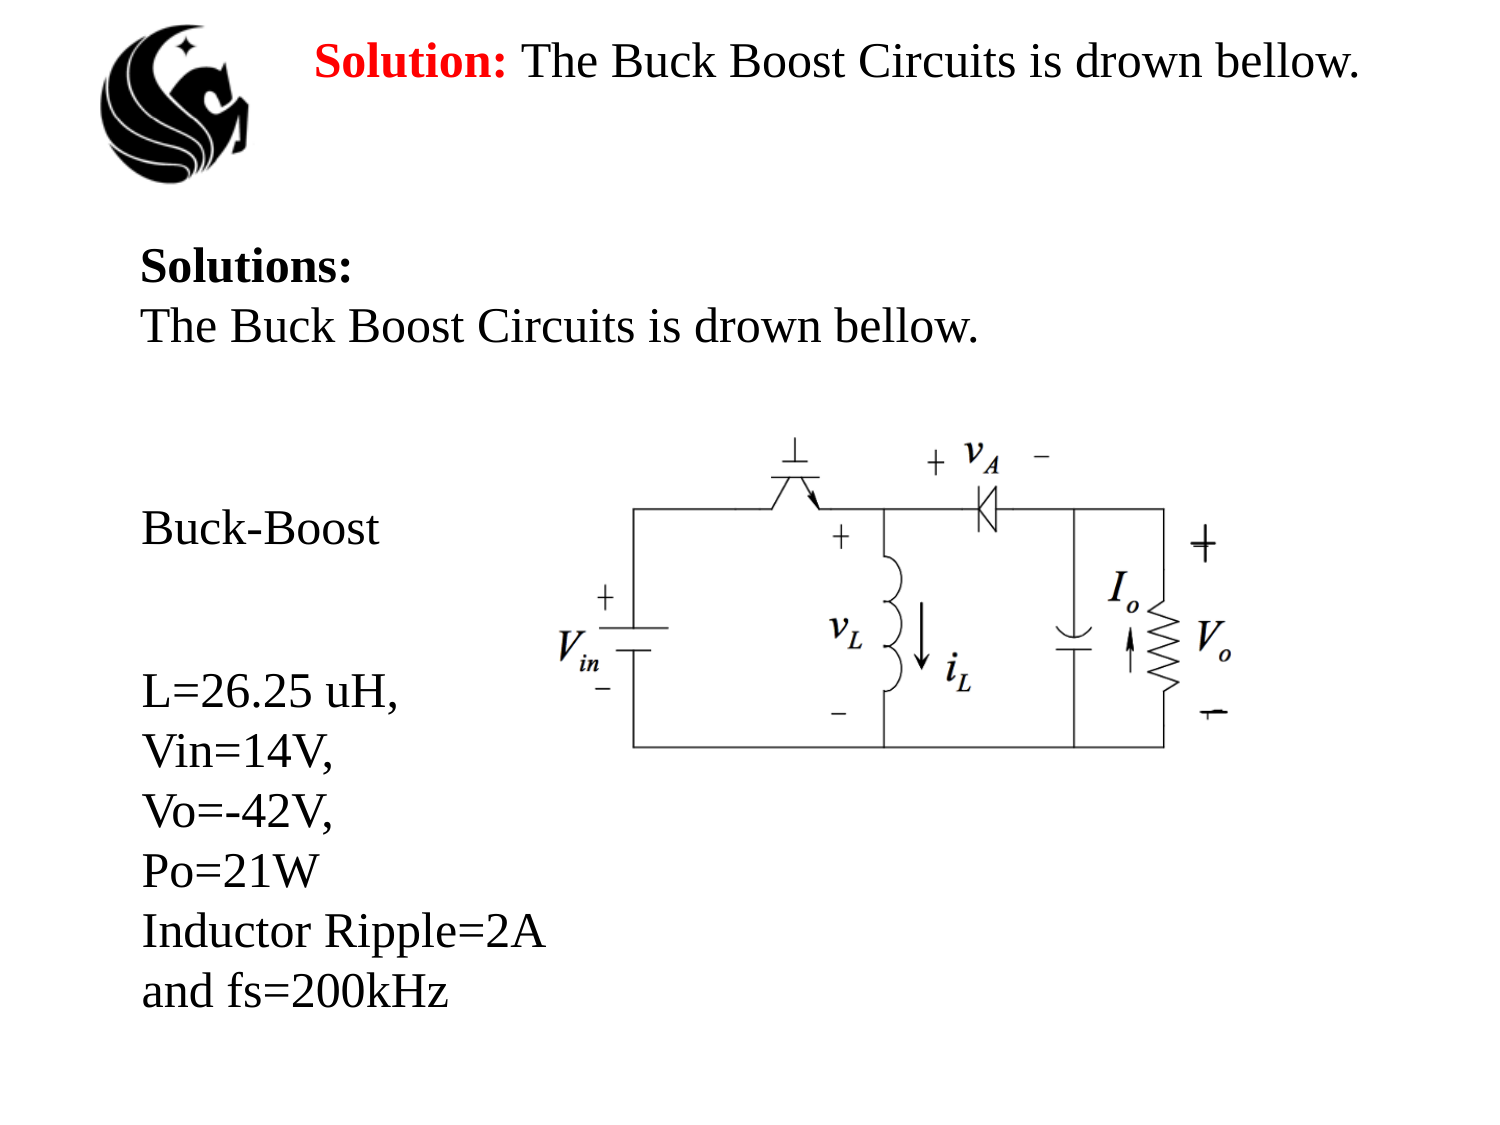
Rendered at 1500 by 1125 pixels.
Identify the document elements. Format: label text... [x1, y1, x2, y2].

text_box L=26.25 uH, Vin=14V, Vo=-42V, Po=21W Inductor Ripple=2A and fs=200kHz [126, 649, 572, 1025]
picture [524, 430, 1286, 785]
picture [99, 24, 258, 194]
text_box Solution: The Buck Boost Circuits is drown bellow. [298, 20, 1462, 95]
text_box Buck-Boost [126, 487, 396, 563]
text_box Solutions: The Buck Boost Circuits is drown bellow. [124, 224, 1088, 360]
